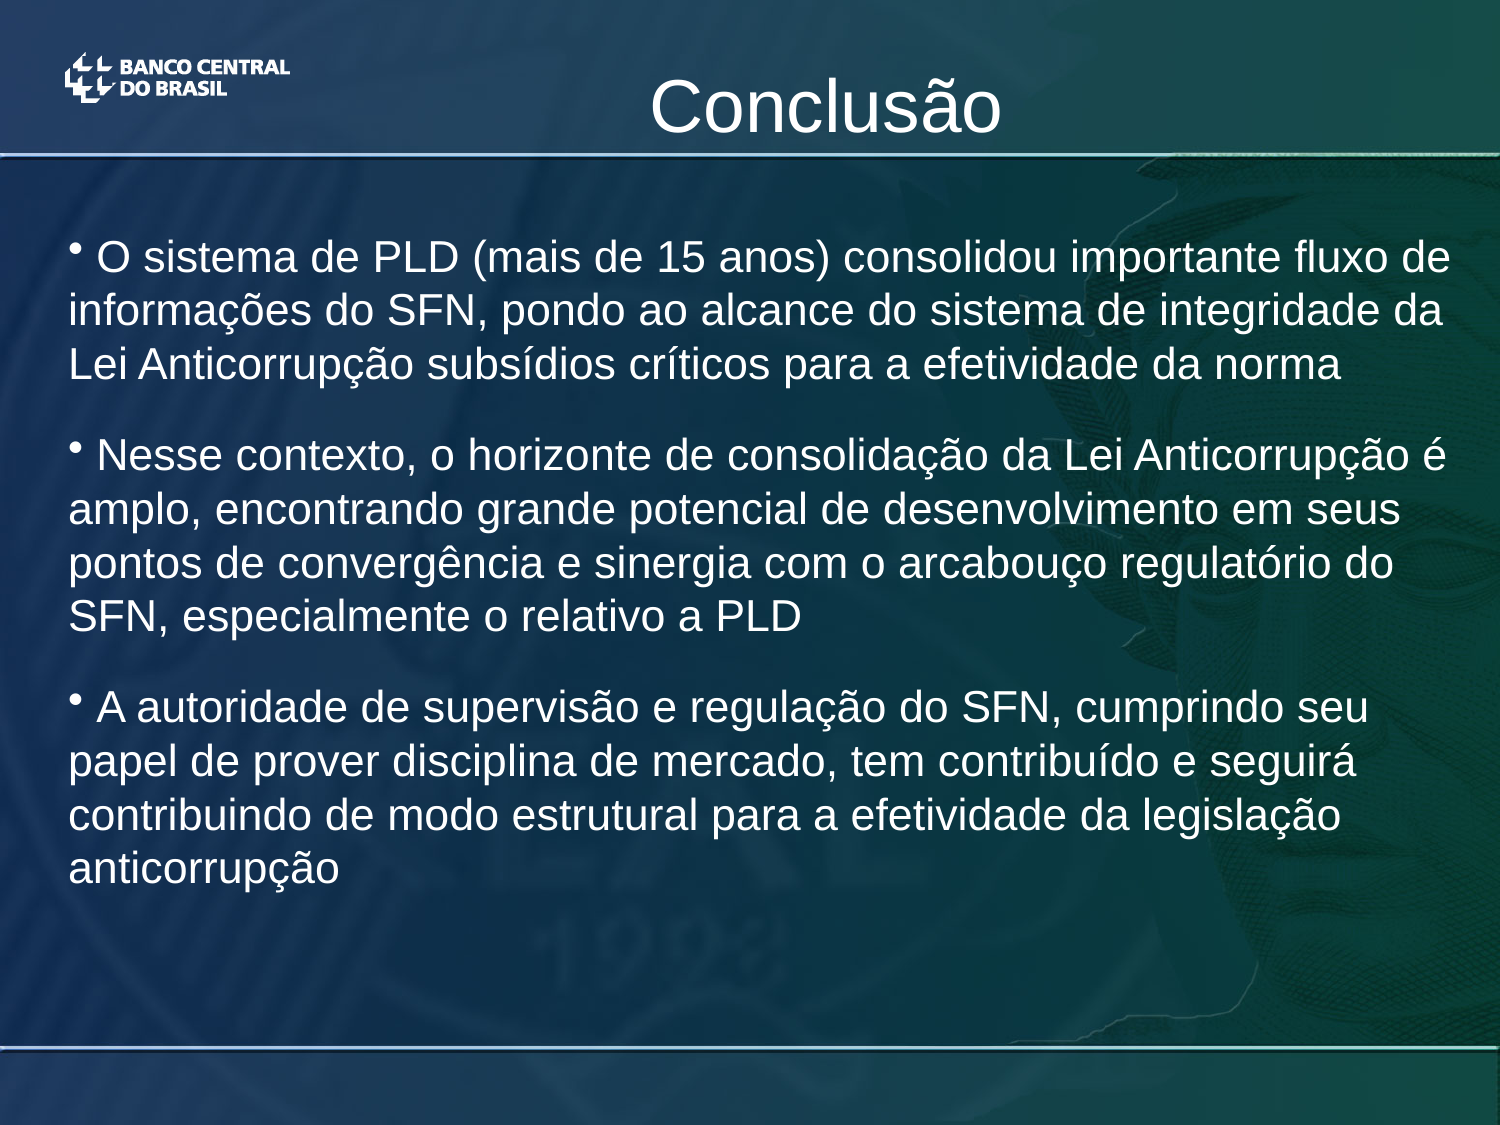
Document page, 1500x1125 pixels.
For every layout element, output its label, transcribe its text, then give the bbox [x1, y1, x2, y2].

picture [0, 0, 1500, 1125]
list O sistema de PLD (mais de 15 anos) consolidou importante fluxo de informações do SFN, pondo ao alcance do sistema de integridade da Lei Anticorrupção subsídios críticos para a efetividade da norma Nesse contexto, o horizonte de consolidação da Lei Anticorrupção é amplo, encontrando grande potencial de desenvolvimento em seus pontos de convergência e sinergia com o arcabouço regulatório do SFN, especialmente o relativo a PLD A autoridade de supervisão e regulação do SFN, cumprindo seu papel de prover disciplina de mercado, tem contribuído e seguirá contribuindo de modo estrutural para a efetividade da legislação anticorrupção [41, 219, 1471, 1059]
title Conclusão [265, 50, 1388, 150]
